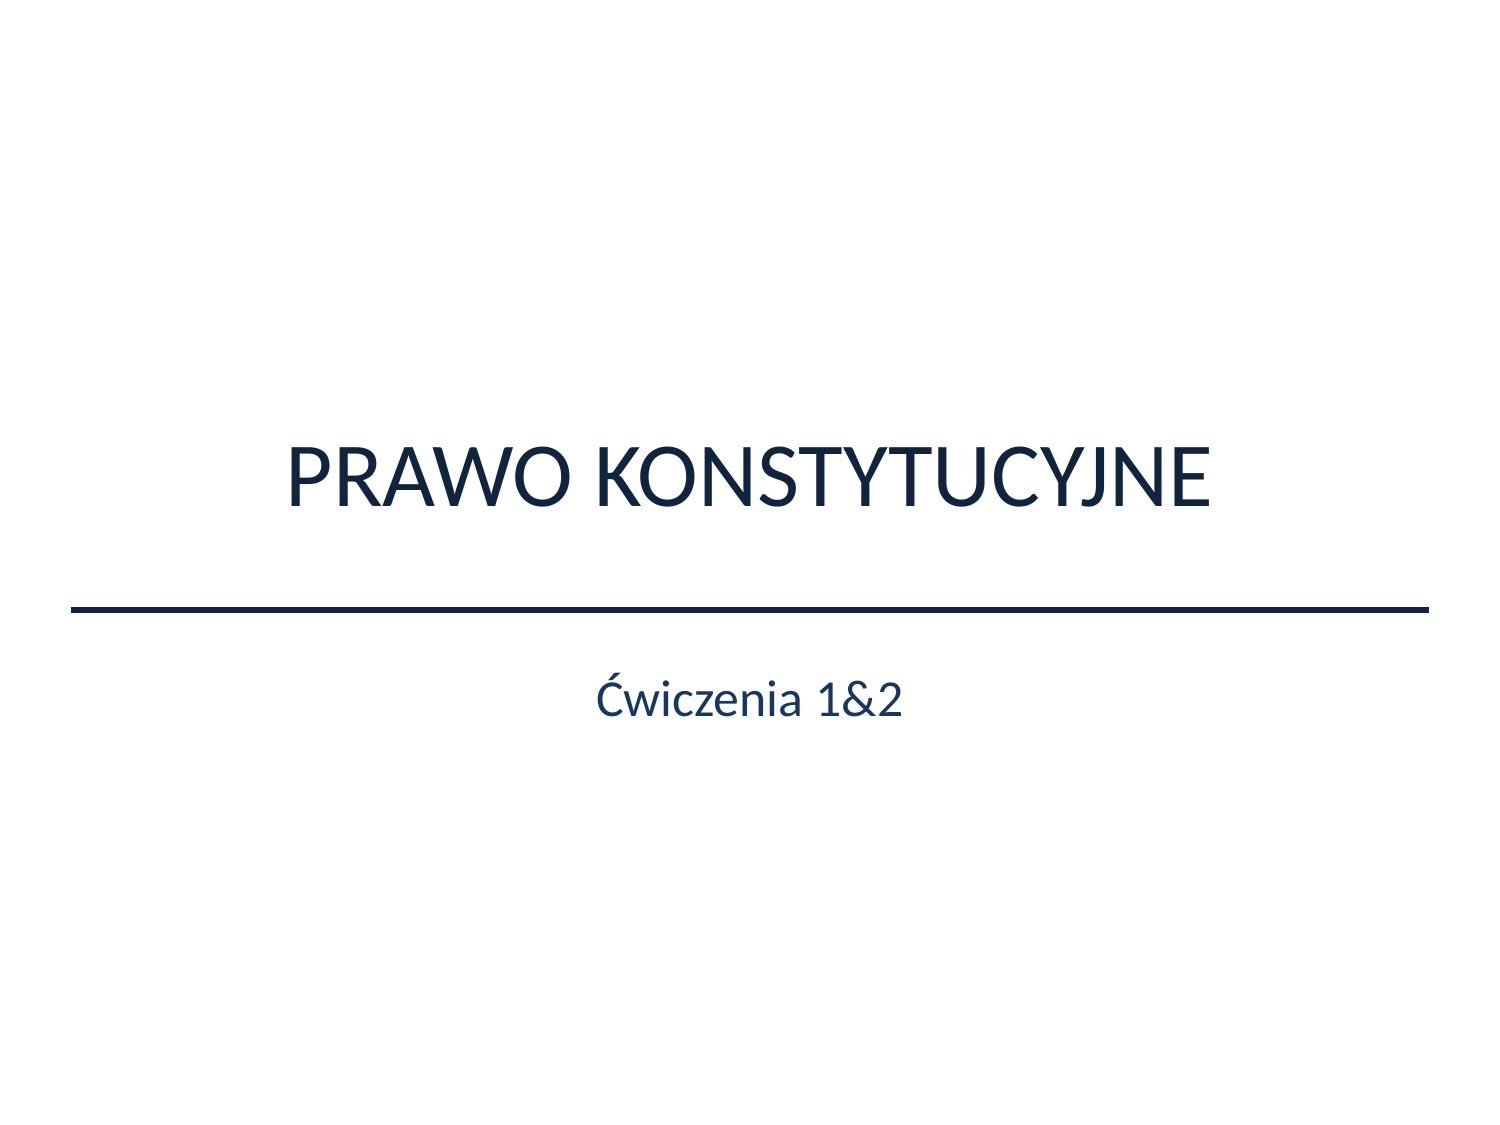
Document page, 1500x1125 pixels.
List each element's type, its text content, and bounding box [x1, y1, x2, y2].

subtitle Ćwiczenia 1&2 [540, 656, 960, 736]
title PRAWO KONSTYTUCYJNE [70, 349, 1430, 591]
